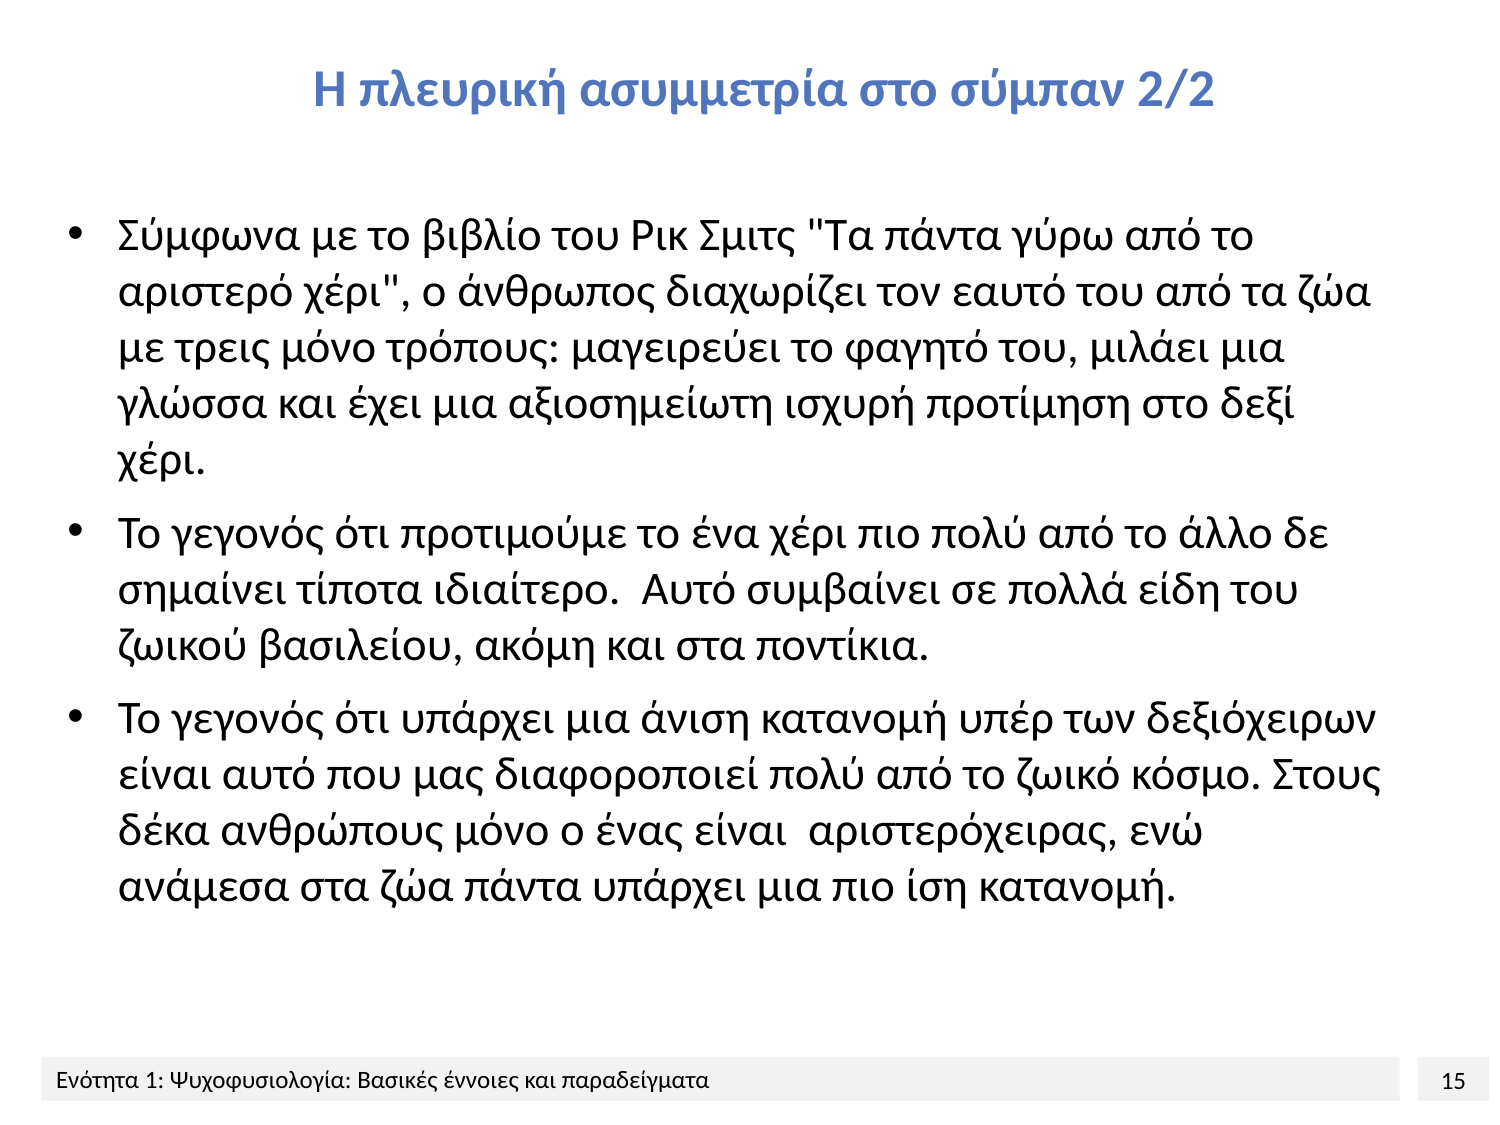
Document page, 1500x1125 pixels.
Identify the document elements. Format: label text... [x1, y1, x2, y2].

title Η πλευρική ασυμμετρία στο σύμπαν 2/2 [29, 45, 1500, 126]
list Σύμφωνα με το βιβλίο του Ρικ Σμιτς "Τα πάντα γύρω από το αριστερό χέρι", ο άνθρωπος διαχωρίζει τον εαυτό του από τα ζώα με τρεις μόνο τρόπους: μαγειρεύει το φαγητό του, μιλάει μια γλώσσα και έχει μια αξιοσημείωτη ισχυρή προτίμηση στο δεξί χέρι. Το γεγονός ότι προτιμούμε το ένα χέρι πιο πολύ από το άλλο δε σημαίνει τίποτα ιδιαίτερο. Αυτό συμβαίνει σε πολλά είδη του ζωικού βασιλείου, ακόμη και στα ποντίκια. Το γεγονός ότι υπάρχει μια άνιση κατανομή υπέρ των δεξιόχειρων είναι αυτό που μας διαφοροποιεί πολύ από το ζωικό κόσμο. Στους δέκα ανθρώπους μόνο ο ένας είναι αριστερόχειρας, ενώ ανάμεσα στα ζώα πάντα υπάρχει μια πιο ίση κατανομή. [52, 196, 1403, 939]
